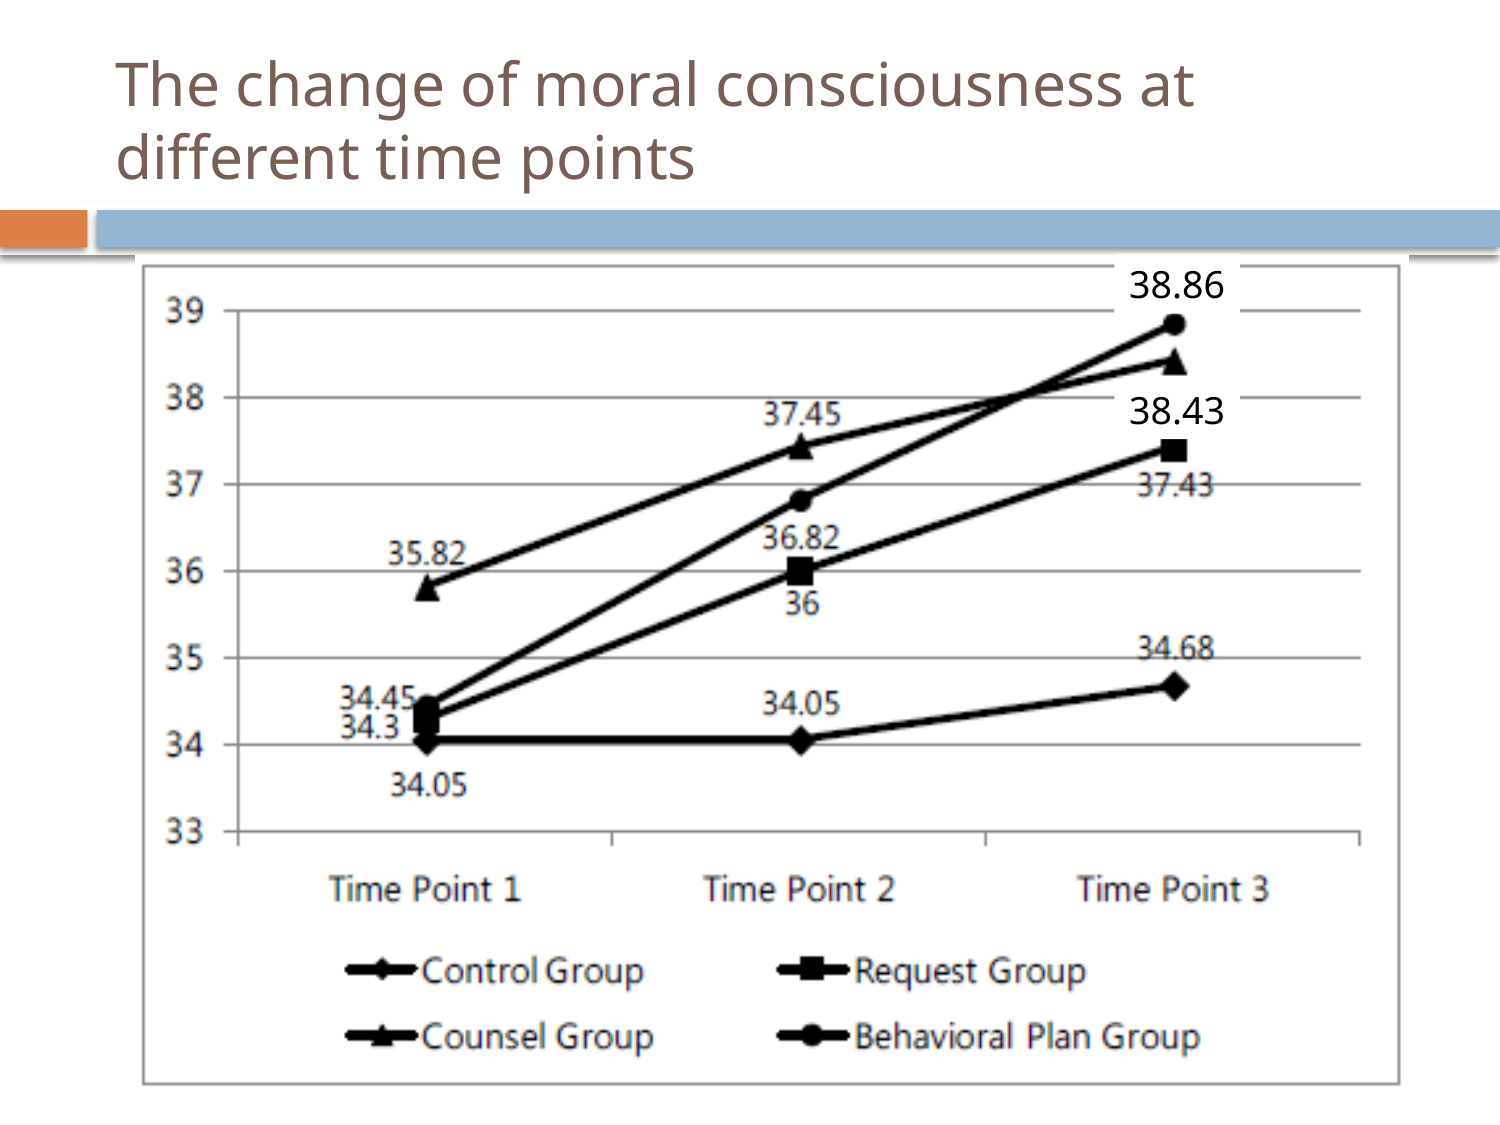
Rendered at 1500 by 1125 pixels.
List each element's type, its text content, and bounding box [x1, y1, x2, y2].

picture [135, 254, 1409, 1095]
title The change of moral consciousness at different time points [100, 37, 1438, 200]
